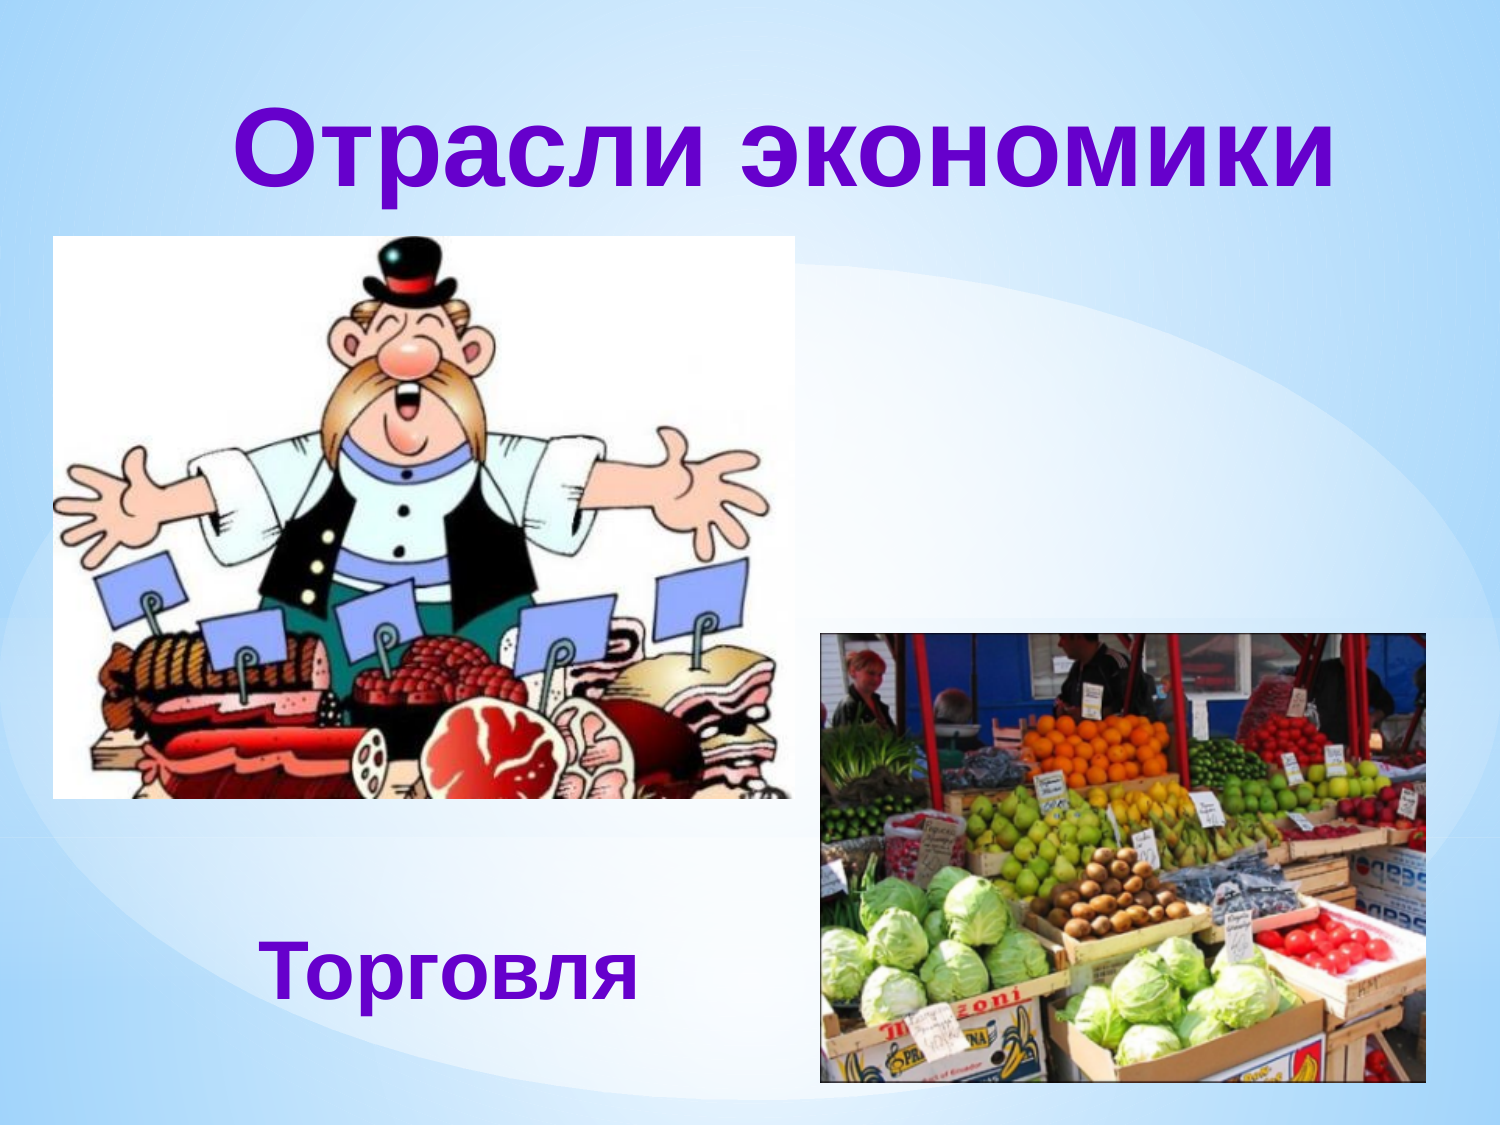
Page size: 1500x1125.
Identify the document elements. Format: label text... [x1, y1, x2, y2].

picture [52, 236, 795, 799]
picture [820, 633, 1426, 1084]
title Отрасли экономики [206, 66, 1365, 254]
text_box Торговля [30, 909, 814, 1025]
